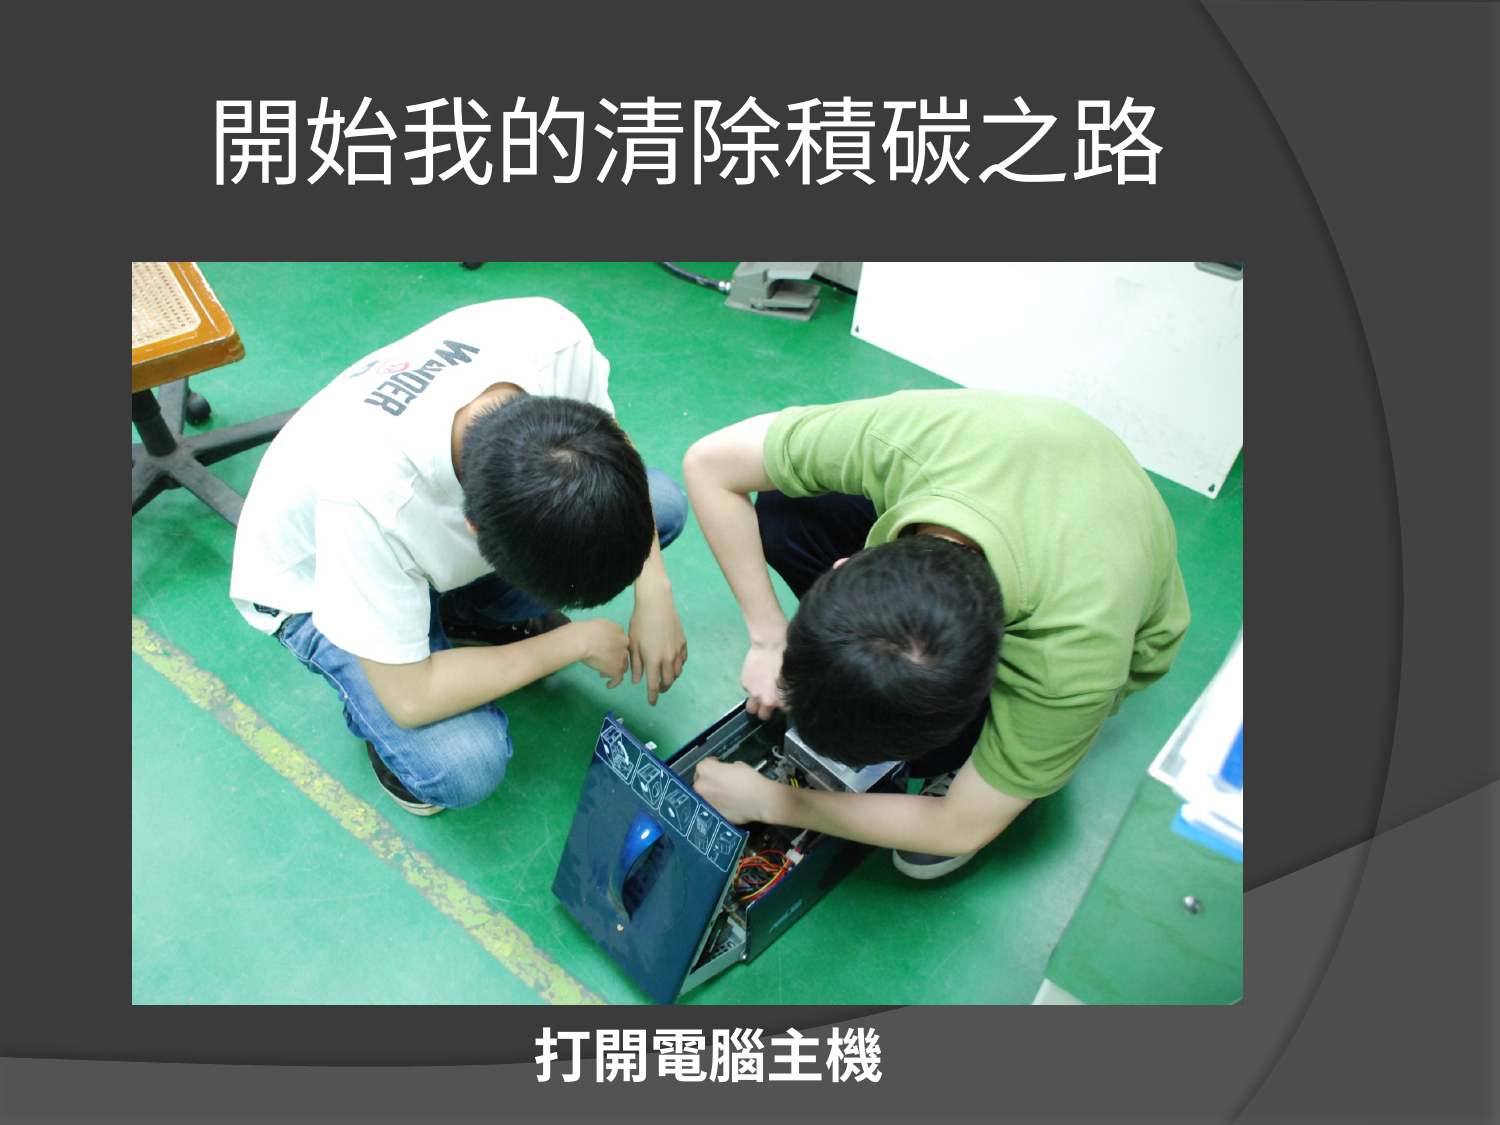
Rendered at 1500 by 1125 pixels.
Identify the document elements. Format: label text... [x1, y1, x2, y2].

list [132, 262, 1243, 1006]
title 開始我的清除積碳之路 [75, 45, 1300, 233]
text_box 打開電腦主機 [218, 1015, 1199, 1097]
